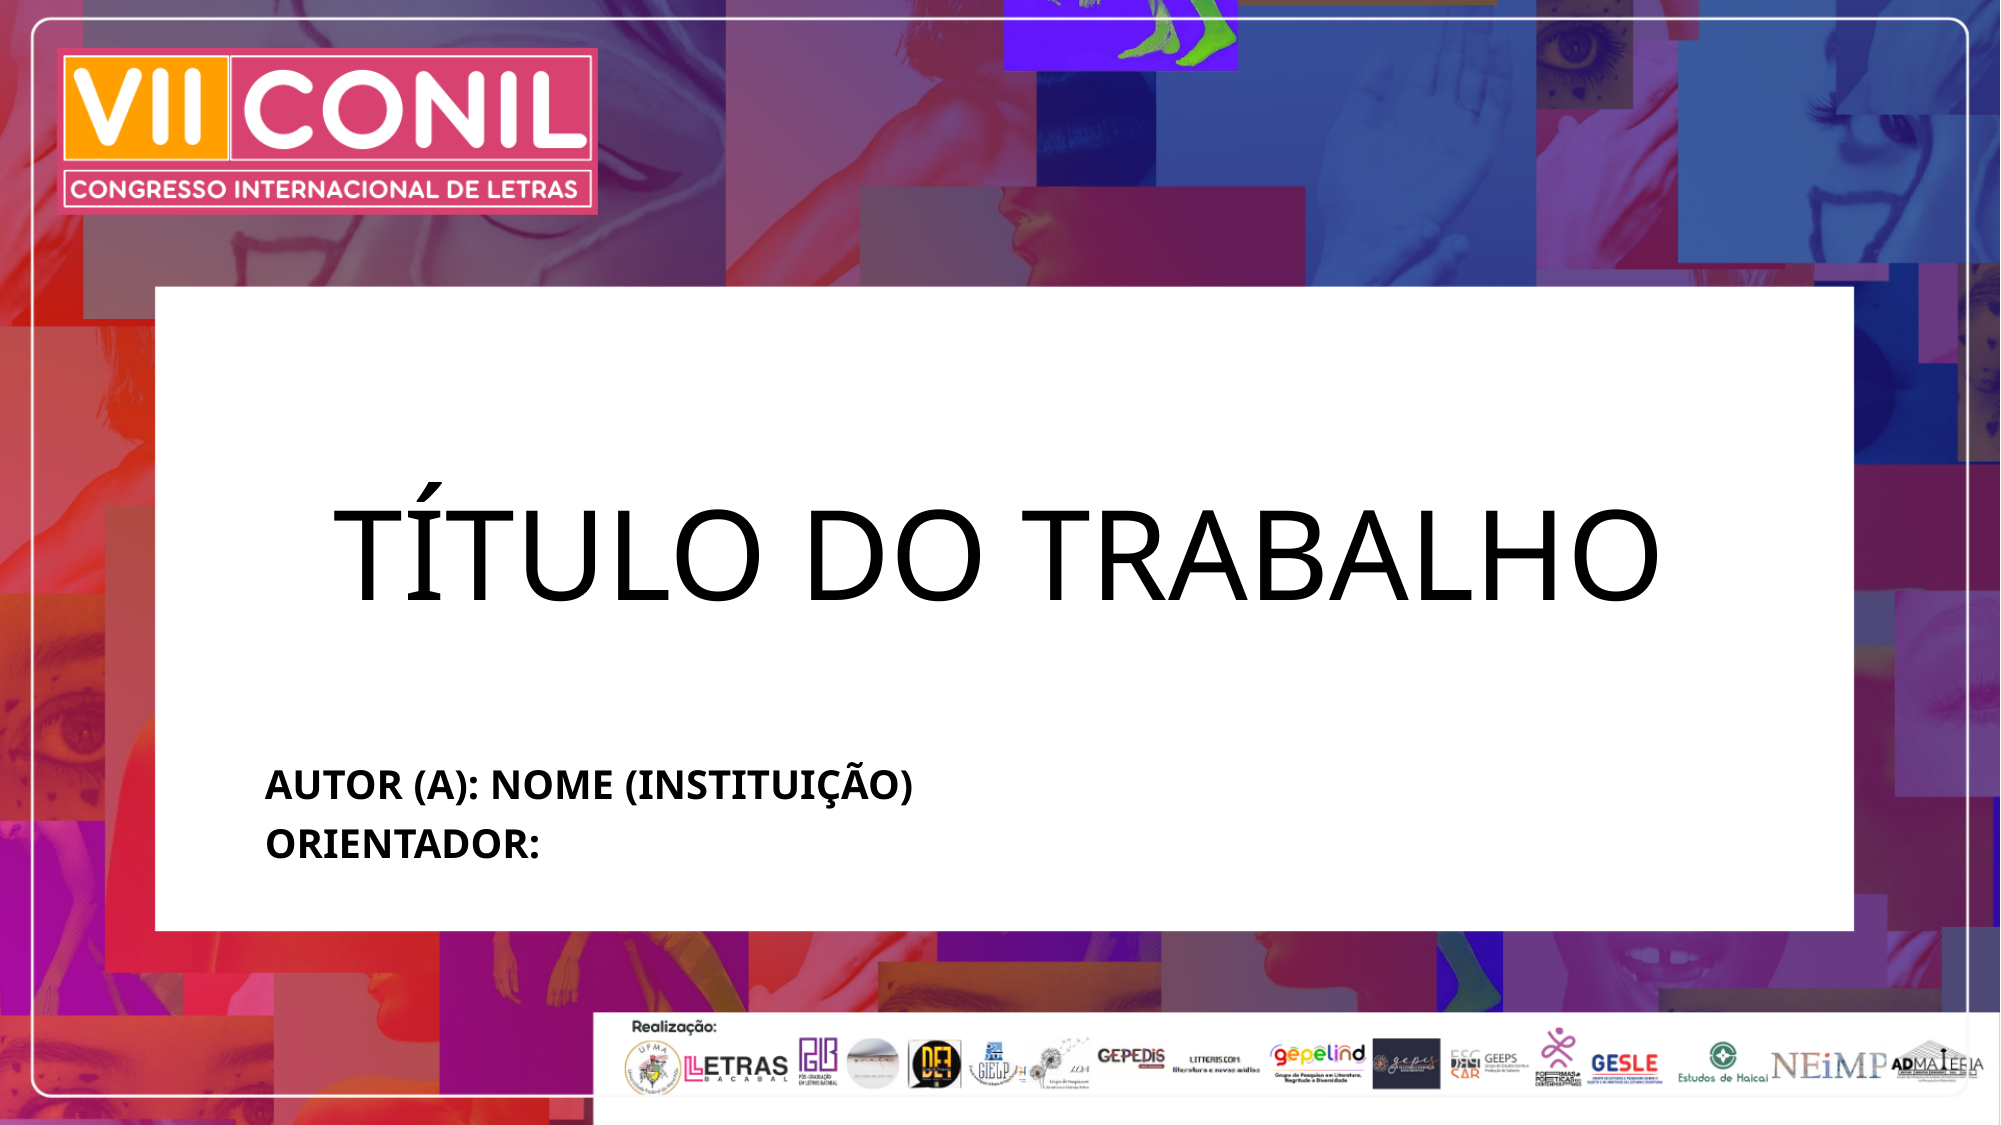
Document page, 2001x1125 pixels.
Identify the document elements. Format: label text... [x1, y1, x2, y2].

subtitle AUTOR (A): NOME (INSTITUIÇÃO) ORIENTADOR: [249, 757, 933, 882]
title TÍTULO DO TRABALHO [249, 243, 1750, 635]
picture [0, 0, 2000, 1125]
